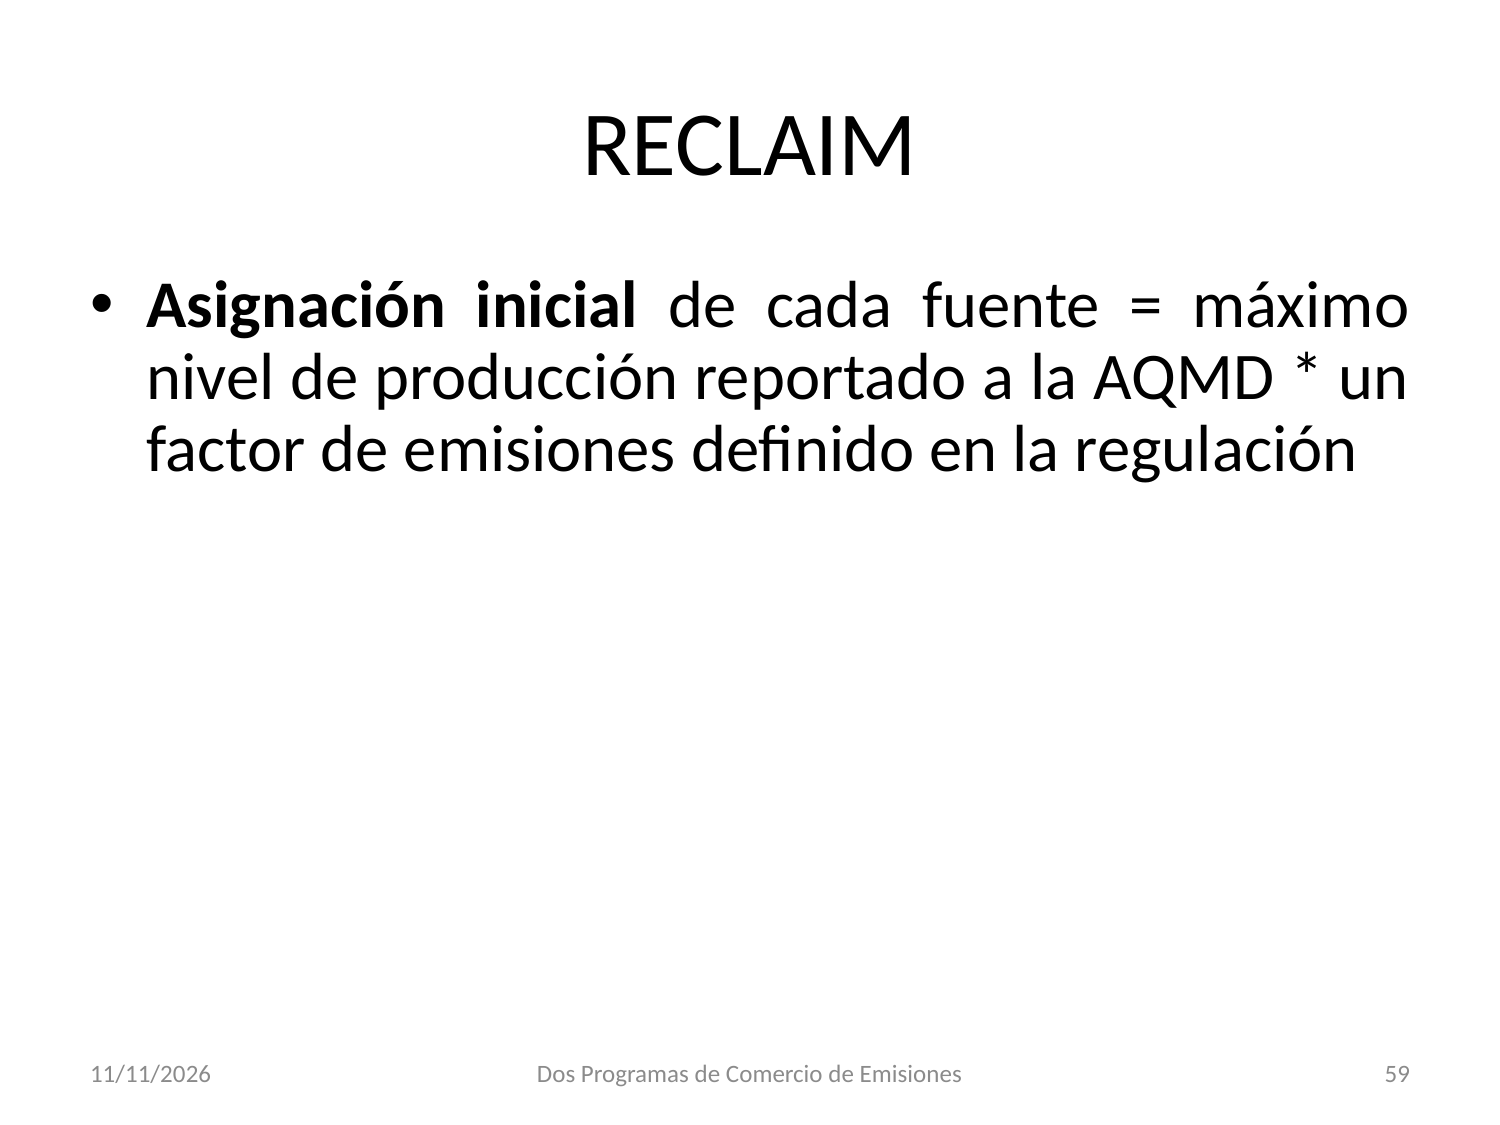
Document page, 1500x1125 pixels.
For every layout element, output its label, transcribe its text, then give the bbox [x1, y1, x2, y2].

slide_number 59 [1074, 1042, 1425, 1103]
list Asignación inicial de cada fuente = máximo nivel de producción reportado a la AQMD * un factor de emisiones definido en la regulación [75, 262, 1425, 1005]
footer Dos Programas de Comercio de Emisiones [512, 1042, 988, 1103]
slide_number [75, 1042, 425, 1103]
title RECLAIM [75, 45, 1425, 233]
